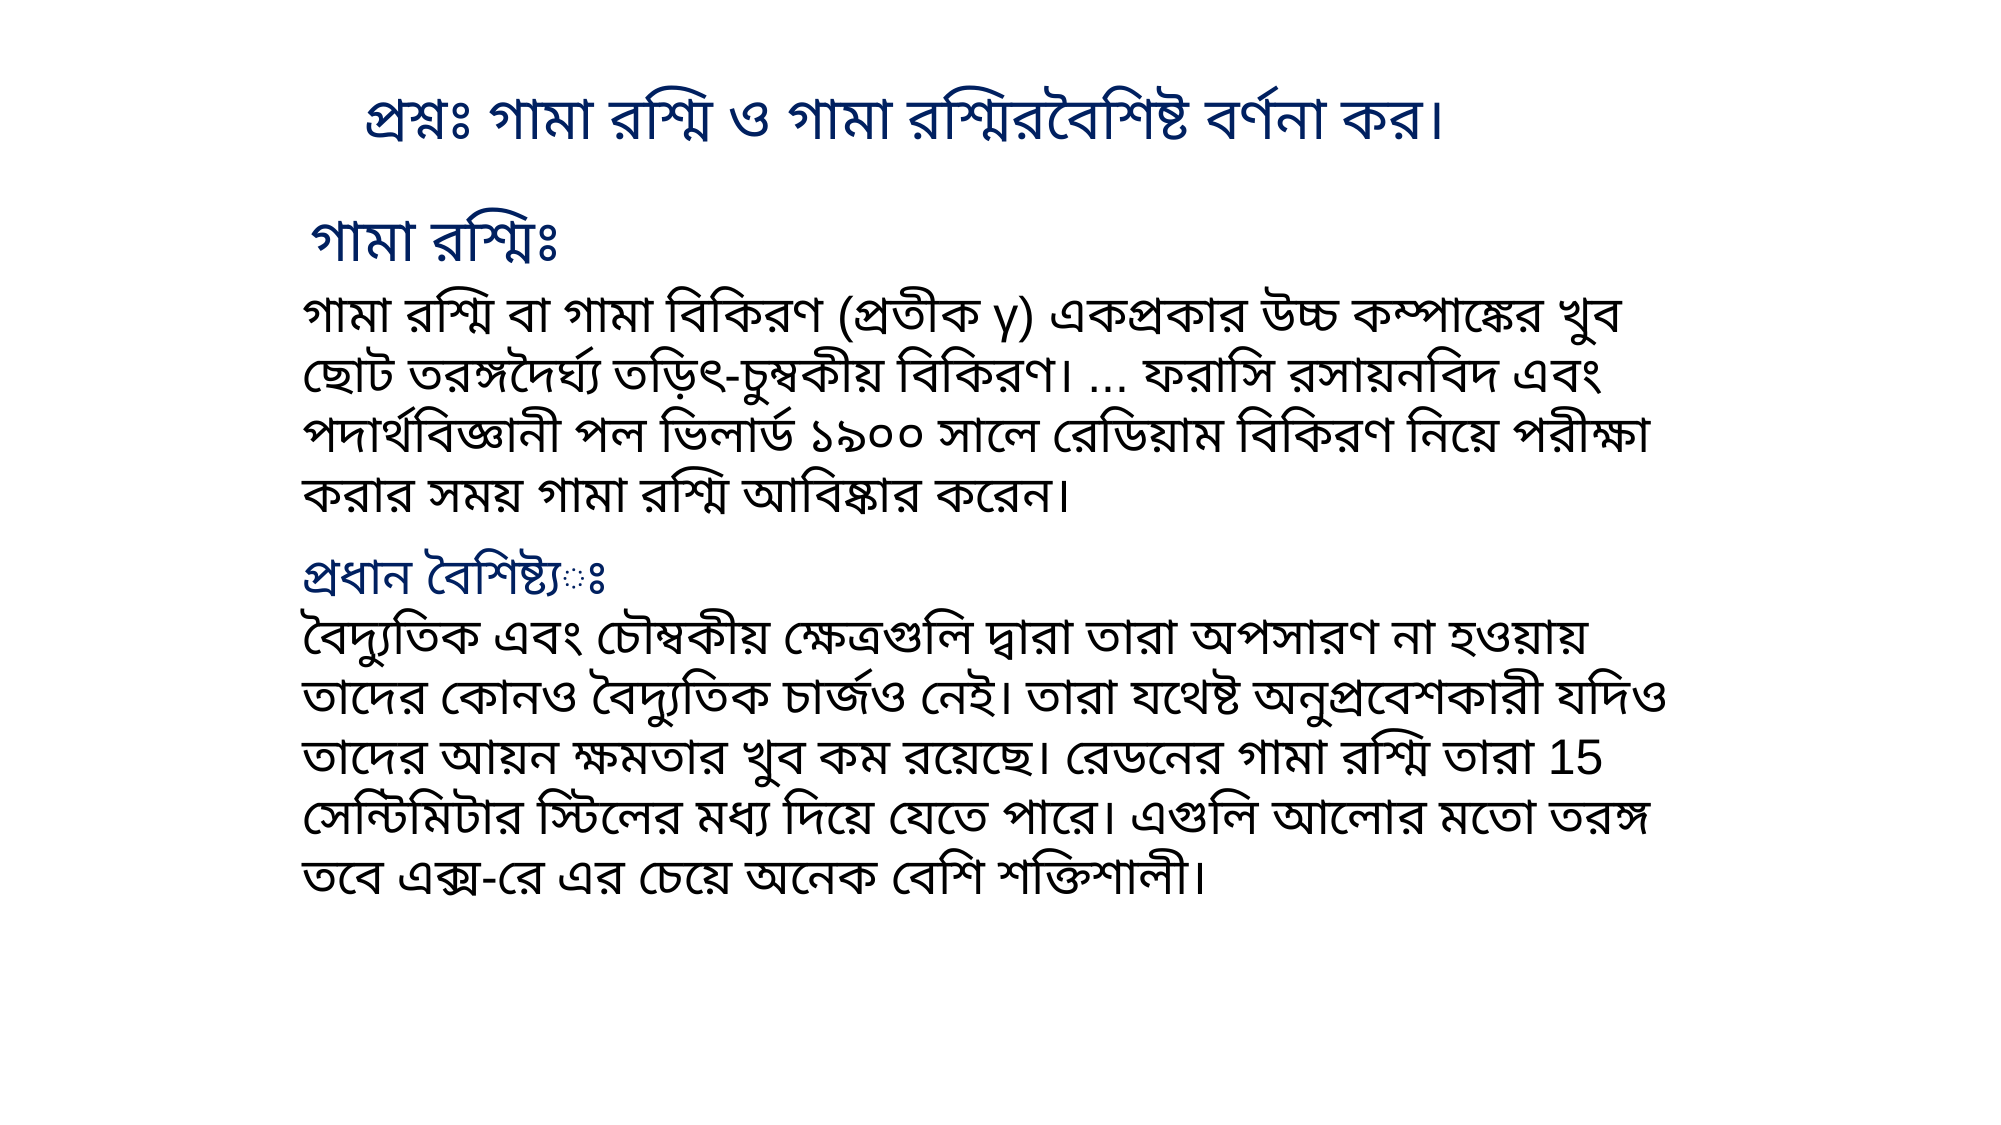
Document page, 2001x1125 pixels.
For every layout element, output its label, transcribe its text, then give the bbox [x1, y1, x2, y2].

text_box গামা রশ্মিঃ [295, 195, 591, 281]
text_box প্রধান বৈশিষ্ট্যঃ বৈদ্যুতিক এবং চৌম্বকীয় ক্ষেত্রগুলি দ্বারা তারা অপসারণ না হওয়ায় তাদের কোনও বৈদ্যুতিক চার্জও নেই। তারা যথেষ্ট অনুপ্রবেশকারী যদিও তাদের আয়ন ক্ষমতার খুব কম রয়েছে। রেডনের গামা রশ্মি তারা 15 সেন্টিমিটার স্টিলের মধ্য দিয়ে যেতে পারে। এগুলি আলোর মতো তরঙ্গ তবে এক্স-রে এর চেয়ে অনেক বেশি শক্তিশালী। [287, 536, 1700, 912]
text_box প্রশ্নঃ গামা রশ্মি ও গামা রশ্মিরবৈশিষ্ট বর্ণনা কর। [350, 74, 1647, 159]
text_box গামা রশ্মি বা গামা বিকিরণ (প্রতীক γ) একপ্রকার উচ্চ কম্পাঙ্কের খুব ছোট তরঙ্গদৈর্ঘ্য তড়িৎ-চুম্বকীয় বিকিরণ। ... ফরাসি রসায়নবিদ এবং পদার্থবিজ্ঞানী পল ভিলার্ড ১৯০০ সালে রেডিয়াম বিকিরণ নিয়ে পরীক্ষা করার সময় গামা রশ্মি আবিষ্কার করেন। [287, 274, 1700, 530]
